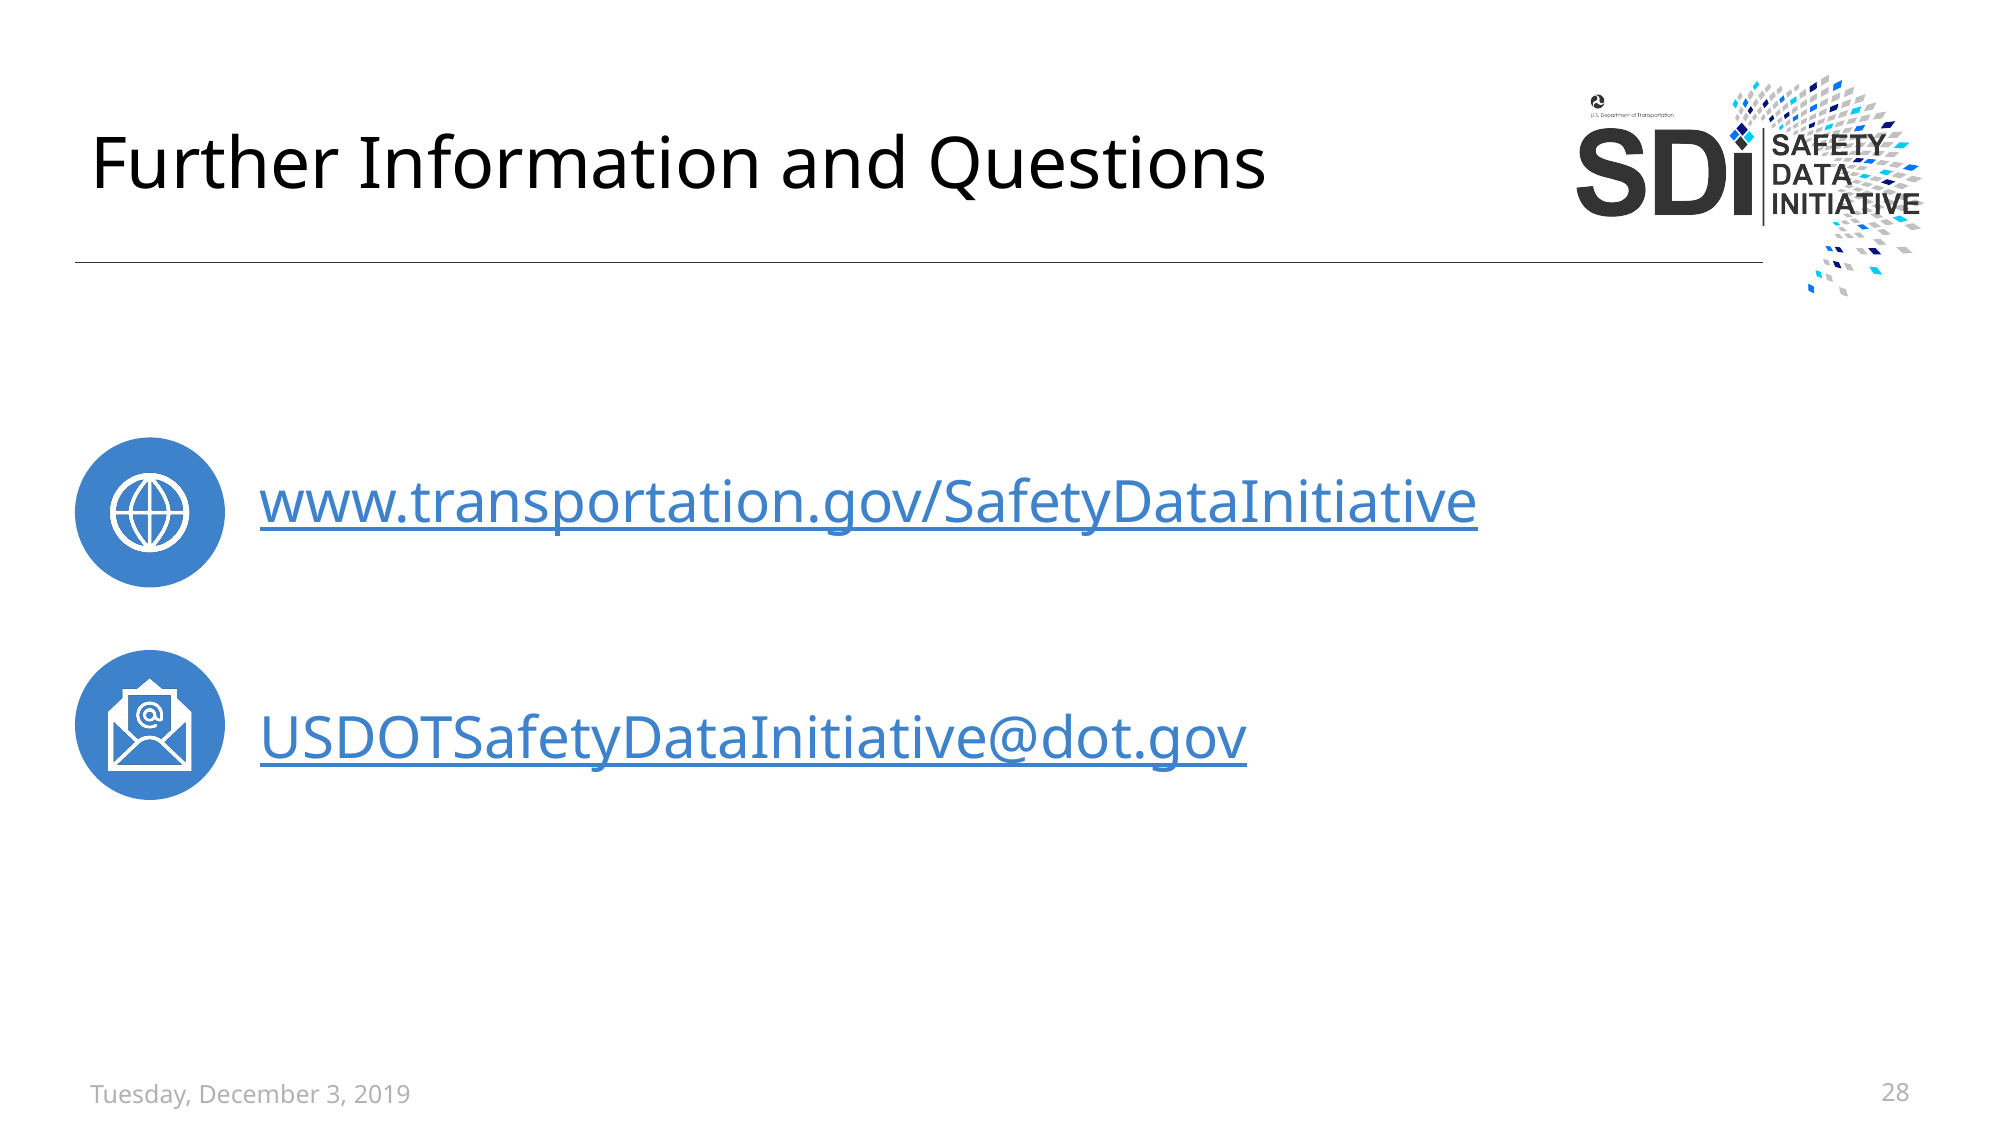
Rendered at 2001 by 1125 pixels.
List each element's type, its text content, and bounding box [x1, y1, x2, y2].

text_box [74, 437, 225, 588]
picture [1572, 75, 1925, 299]
title Further Information and Questions [75, 75, 1525, 238]
list www.transportation.gov/SafetyDataInitiative USDOTSafetyDataInitiative@dot.gov [75, 299, 1925, 1050]
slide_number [75, 1074, 523, 1113]
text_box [74, 649, 225, 800]
slide_number 28 [1475, 1074, 1925, 1113]
